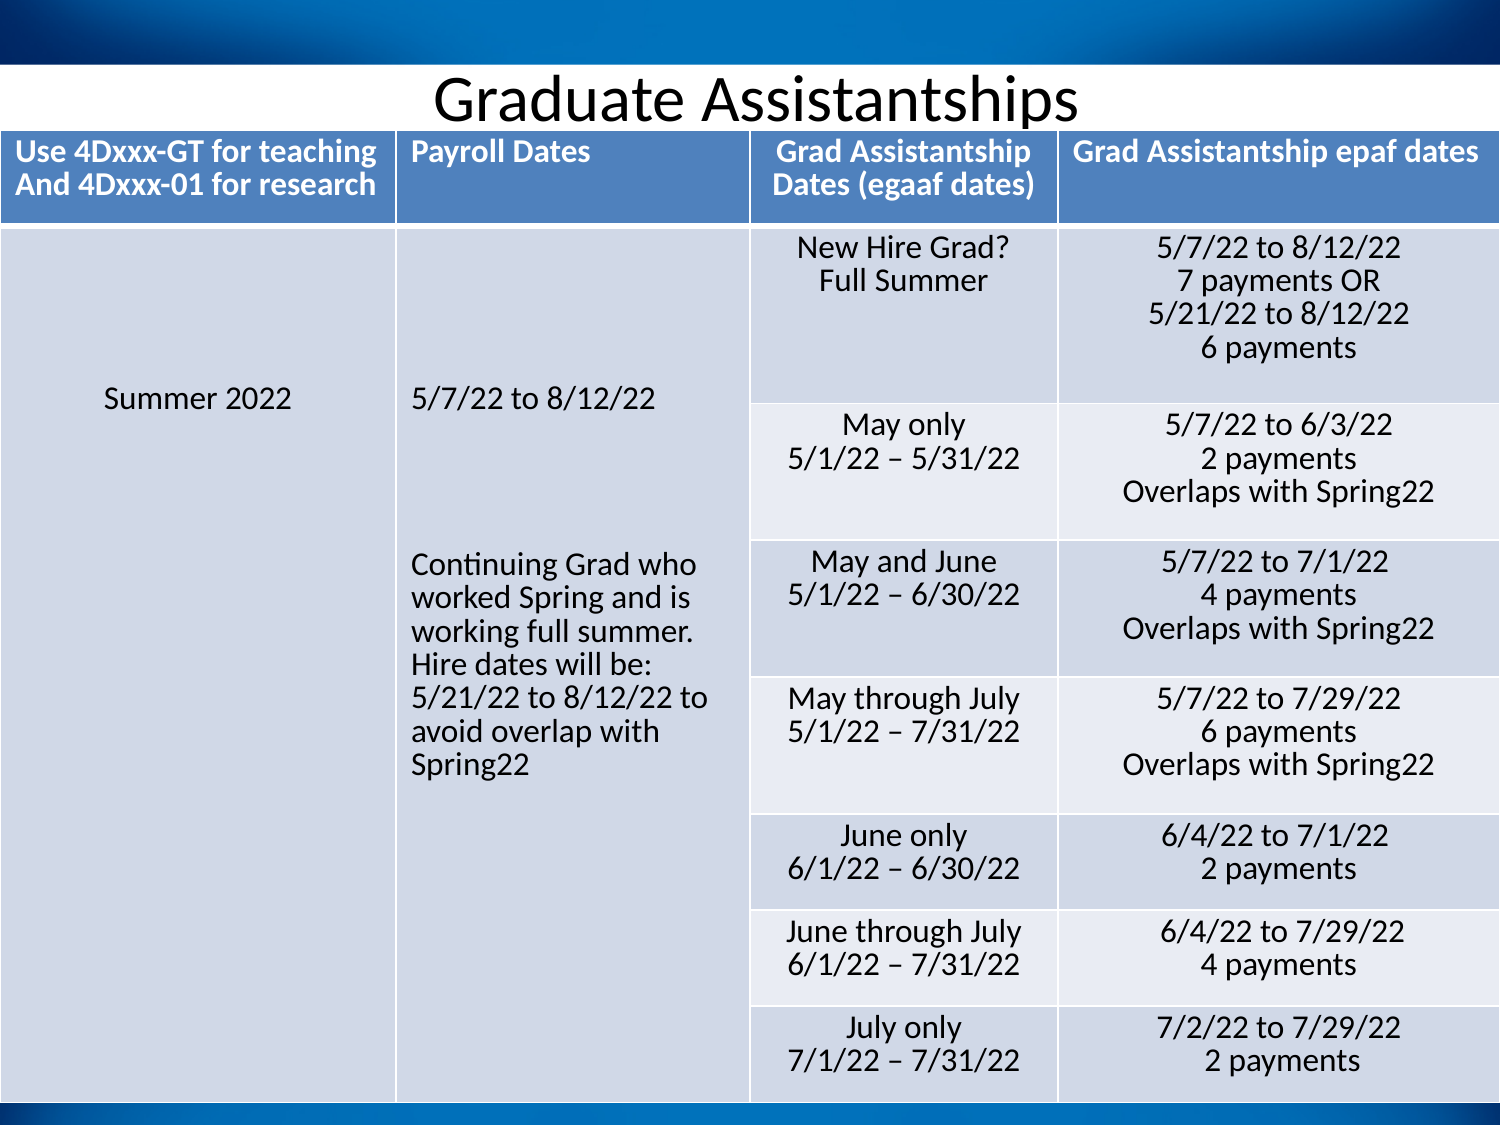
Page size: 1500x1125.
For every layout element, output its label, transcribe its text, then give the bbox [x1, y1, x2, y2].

table_header Grad Assistantship epaf dates [1059, 131, 1499, 223]
table_cell 6/4/22 to 7/1/22 2 payments [1059, 815, 1499, 909]
table_cell July only 7/1/22 – 7/31/22 [751, 1007, 1057, 1102]
table_cell 5/7/22 to 6/3/22 2 payments Overlaps with Spring22 [1059, 404, 1499, 539]
table_header Grad Assistantship Dates (egaaf dates) [751, 131, 1057, 223]
table_cell 5/7/22 to 8/12/22 7 payments OR 5/21/22 to 8/12/22 6 payments [1059, 229, 1499, 403]
table_cell 5/7/22 to 7/1/22 4 payments Overlaps with Spring22 [1059, 541, 1499, 676]
picture [0, 1103, 1500, 1125]
picture [0, 0, 1500, 129]
table_cell 6/4/22 to 7/29/22 4 payments [1059, 911, 1499, 1005]
table_header Payroll Dates [397, 131, 749, 223]
text_box Graduate Assistantships [68, 46, 1446, 129]
table_cell May only 5/1/22 – 5/31/22 [751, 404, 1057, 539]
table_header Use 4Dxxx-GT for teaching And 4Dxxx-01 for research [1, 131, 395, 223]
table_cell Summer 2022 [1, 229, 395, 1102]
table_cell 5/7/22 to 8/12/22 Continuing Grad who worked Spring and is working full summer. Hire dates will be: 5/21/22 to 8/12/22 to avoid overlap with Spring22 [397, 229, 749, 1102]
table_cell 5/7/22 to 7/29/22 6 payments Overlaps with Spring22 [1059, 678, 1499, 813]
table_cell May and June 5/1/22 – 6/30/22 [751, 541, 1057, 676]
table_cell New Hire Grad? Full Summer [751, 229, 1057, 403]
table_cell 7/2/22 to 7/29/22 2 payments [1059, 1007, 1499, 1102]
table_cell June through July 6/1/22 – 7/31/22 [751, 911, 1057, 1005]
table_cell June only 6/1/22 – 6/30/22 [751, 815, 1057, 909]
table_cell May through July 5/1/22 – 7/31/22 [751, 678, 1057, 813]
